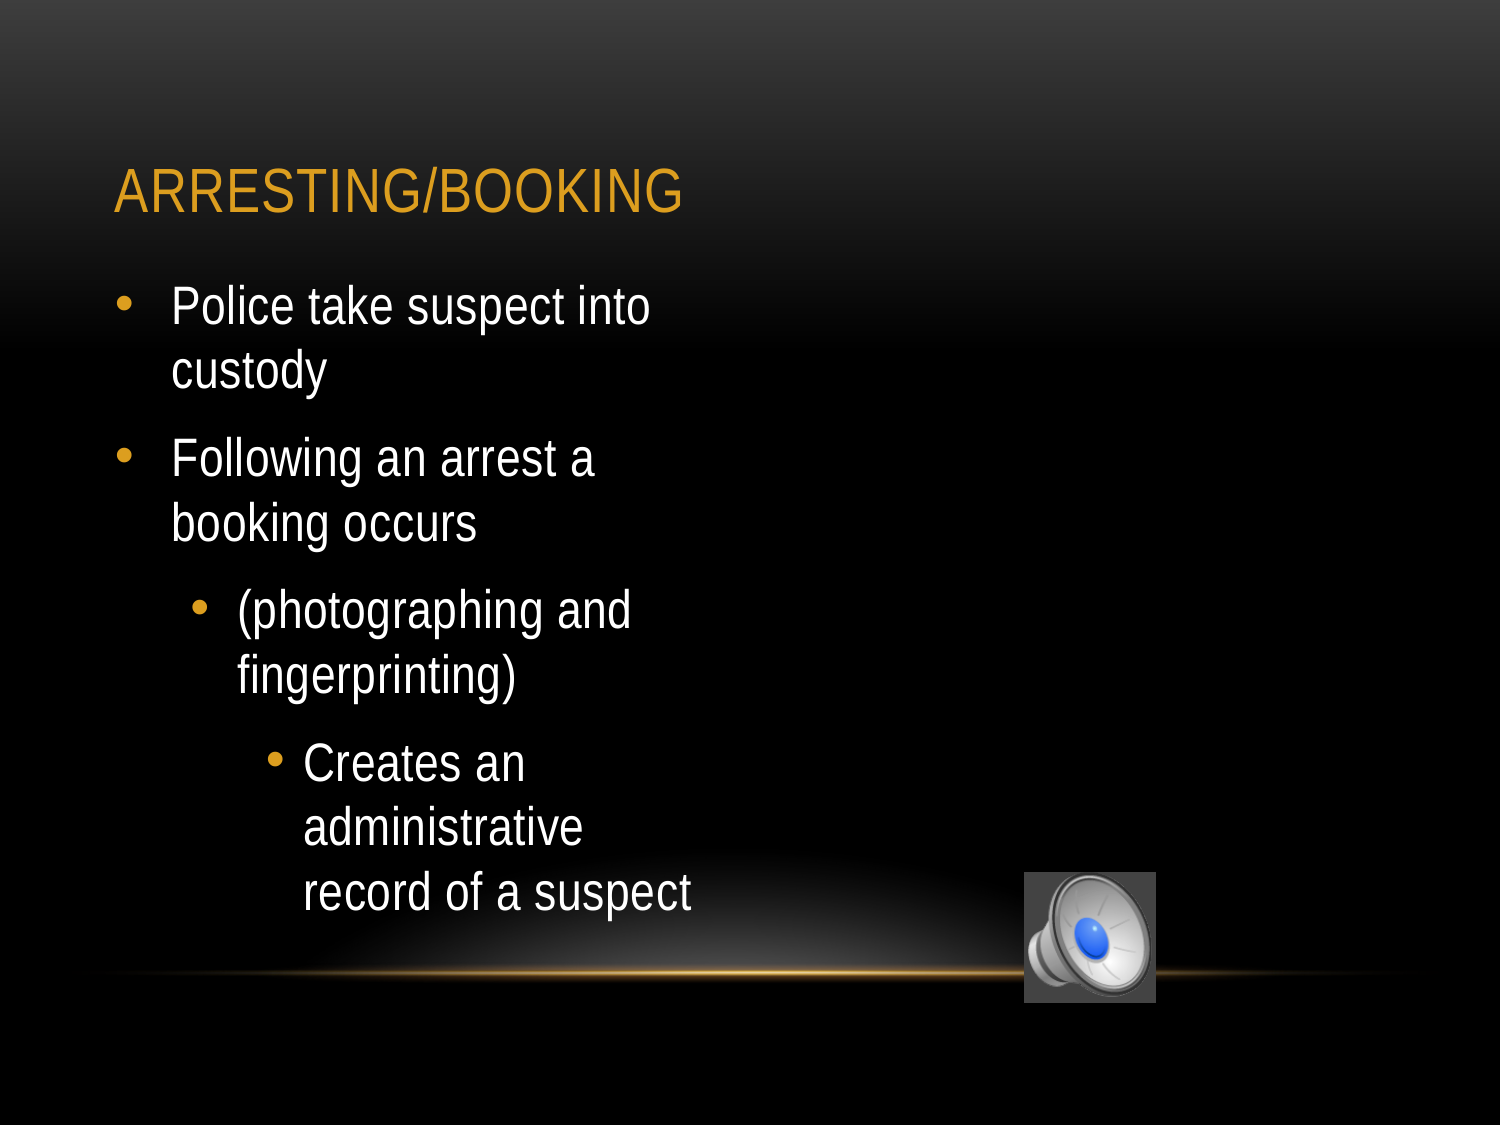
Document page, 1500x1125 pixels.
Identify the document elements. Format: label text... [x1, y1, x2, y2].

title Arresting/booking [99, 45, 1400, 233]
list Police take suspect into custody Following an arrest a booking occurs (photographing and fingerprinting) Creates an administrative record of a suspect [99, 262, 713, 938]
picture [0, 0, 1500, 1125]
